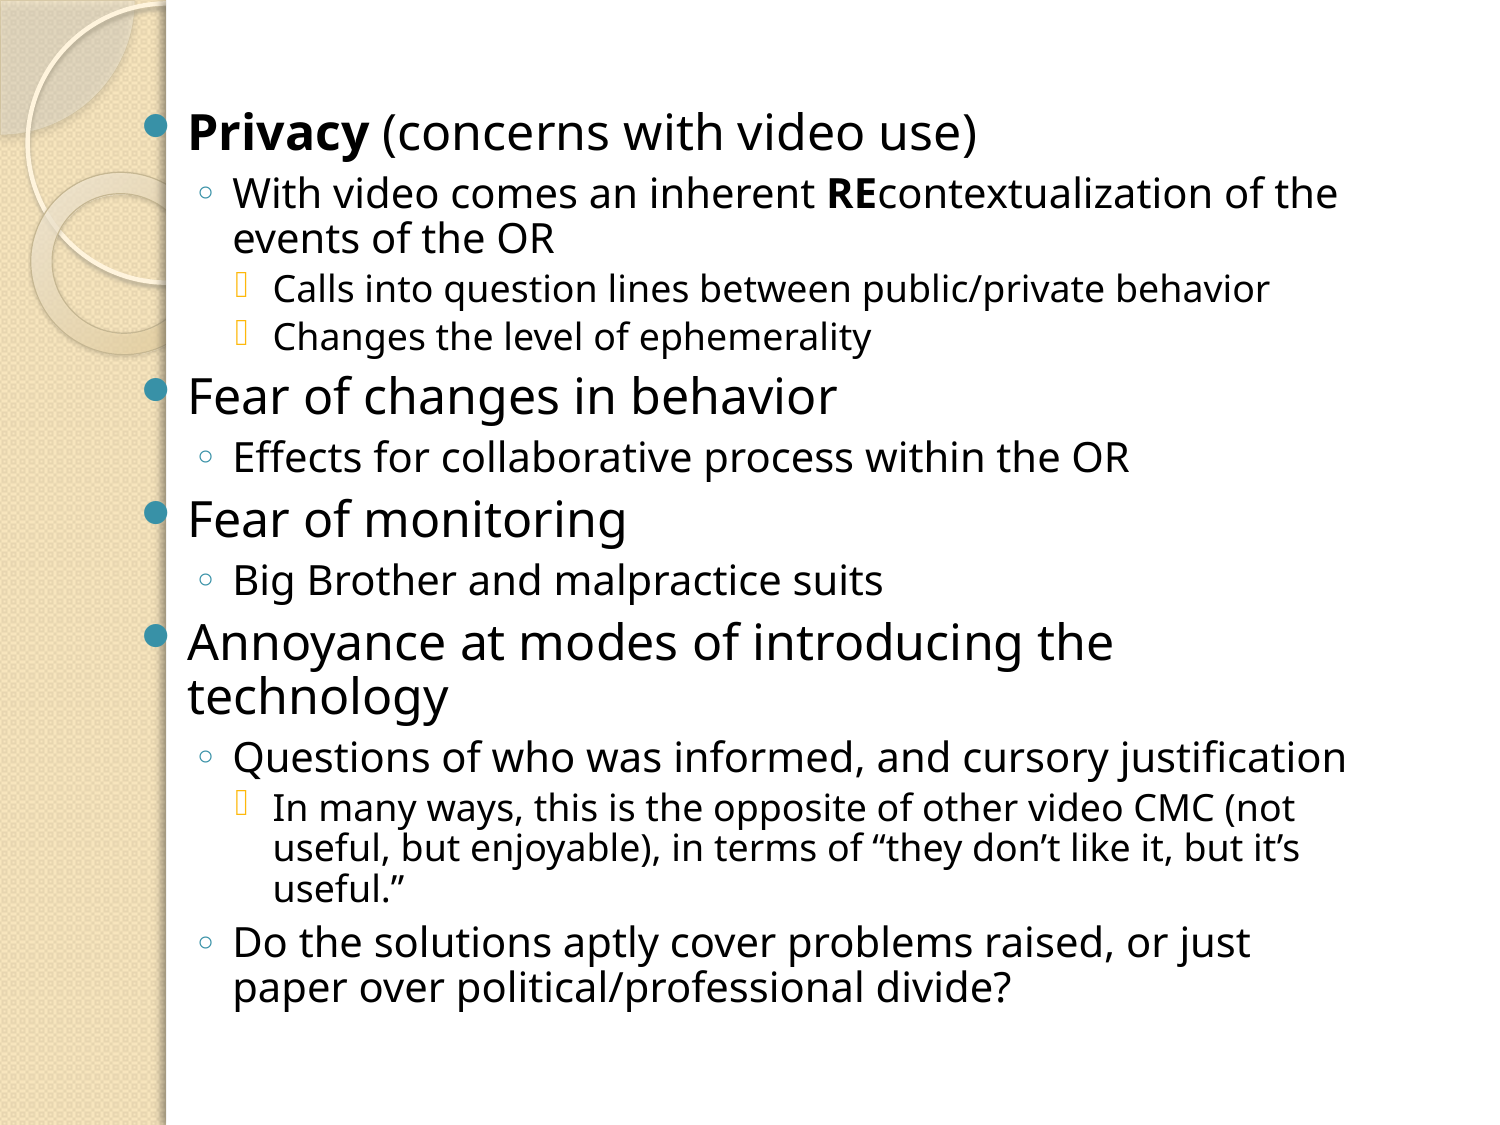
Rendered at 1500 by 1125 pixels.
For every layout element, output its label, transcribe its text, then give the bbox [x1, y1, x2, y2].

list Privacy (concerns with video use) With video comes an inherent REcontextualization of the events of the OR Calls into question lines between public/private behavior Changes the level of ephemerality Fear of changes in behavior Effects for collaborative process within the OR Fear of monitoring Big Brother and malpractice suits Annoyance at modes of introducing the technology Questions of who was informed, and cursory justification In many ways, this is the opposite of other video CMC (not useful, but enjoyable), in terms of “they don’t like it, but it’s useful.” Do the solutions aptly cover problems raised, or just paper over political/professional divide? [112, 99, 1388, 1000]
